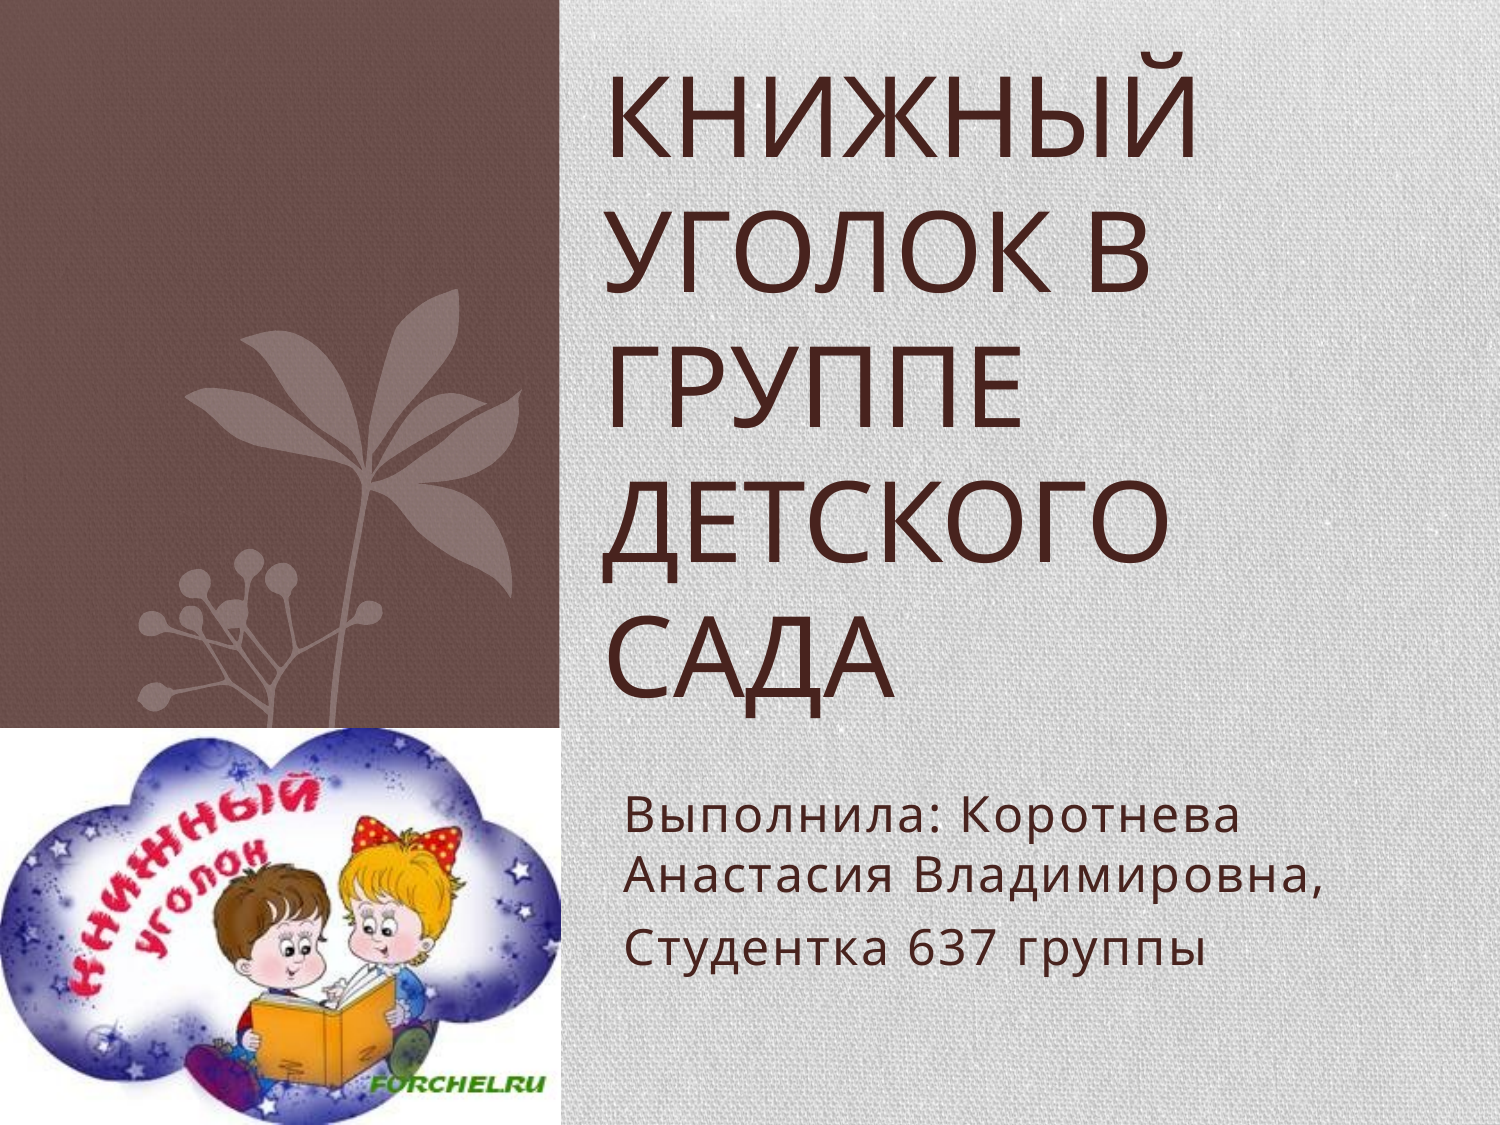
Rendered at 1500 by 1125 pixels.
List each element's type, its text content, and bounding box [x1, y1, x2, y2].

title Книжный уголок в группе детского сада [587, 314, 1498, 728]
subtitle Выполнила: Коротнева Анастасия Владимировна, Студентка 637 группы [608, 775, 1449, 1035]
picture [0, 728, 562, 1125]
